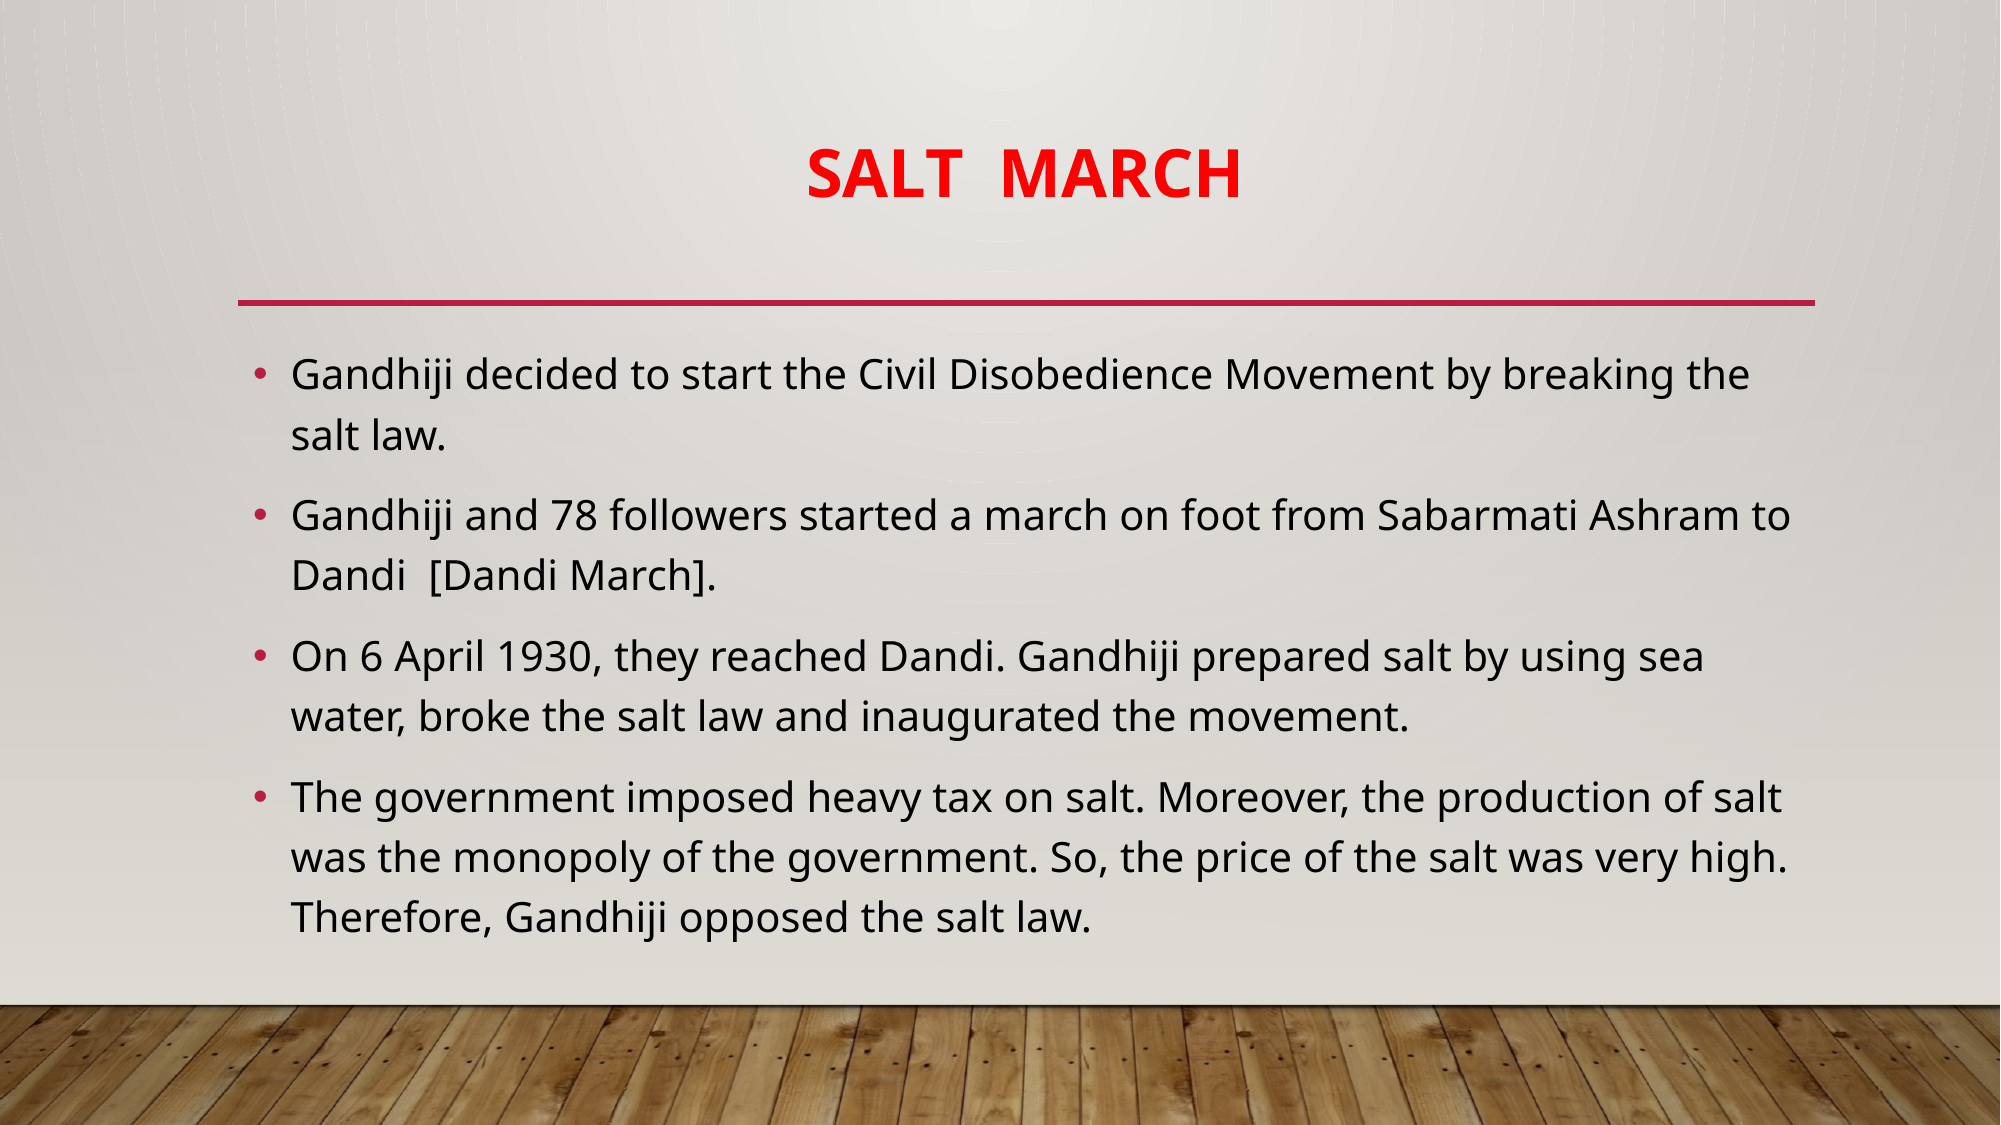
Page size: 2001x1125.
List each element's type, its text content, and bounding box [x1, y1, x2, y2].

list Gandhiji decided to start the Civil Disobedience Movement by breaking the salt law. Gandhiji and 78 followers started a march on foot from Sabarmati Ashram to Dandi [Dandi March]. On 6 April 1930, they reached Dandi. Gandhiji prepared salt by using sea water, broke the salt law and inaugurated the movement. The government imposed heavy tax on salt. Moreover, the production of salt was the monopoly of the government. So, the price of the salt was very high. Therefore, Gandhiji opposed the salt law. [238, 330, 1814, 1025]
title Salt March [238, 131, 1814, 305]
picture [0, 1005, 2000, 1125]
